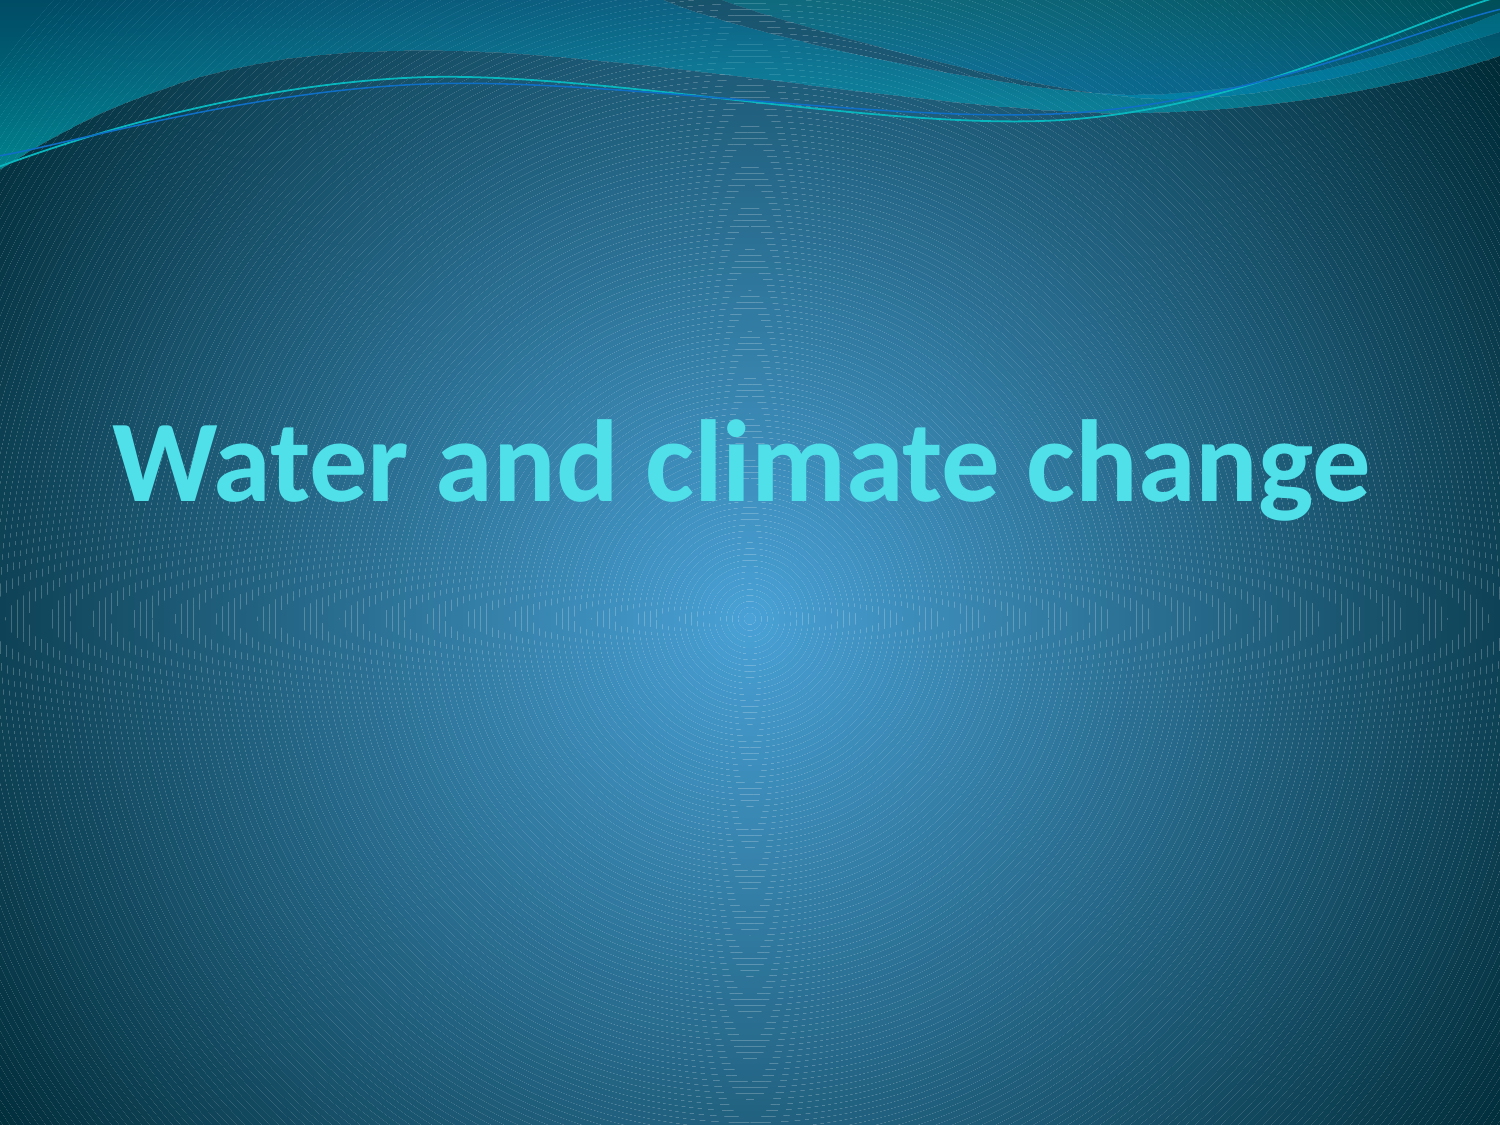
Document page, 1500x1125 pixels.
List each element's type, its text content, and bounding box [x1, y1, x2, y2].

title Water and climate change [87, 224, 1376, 525]
